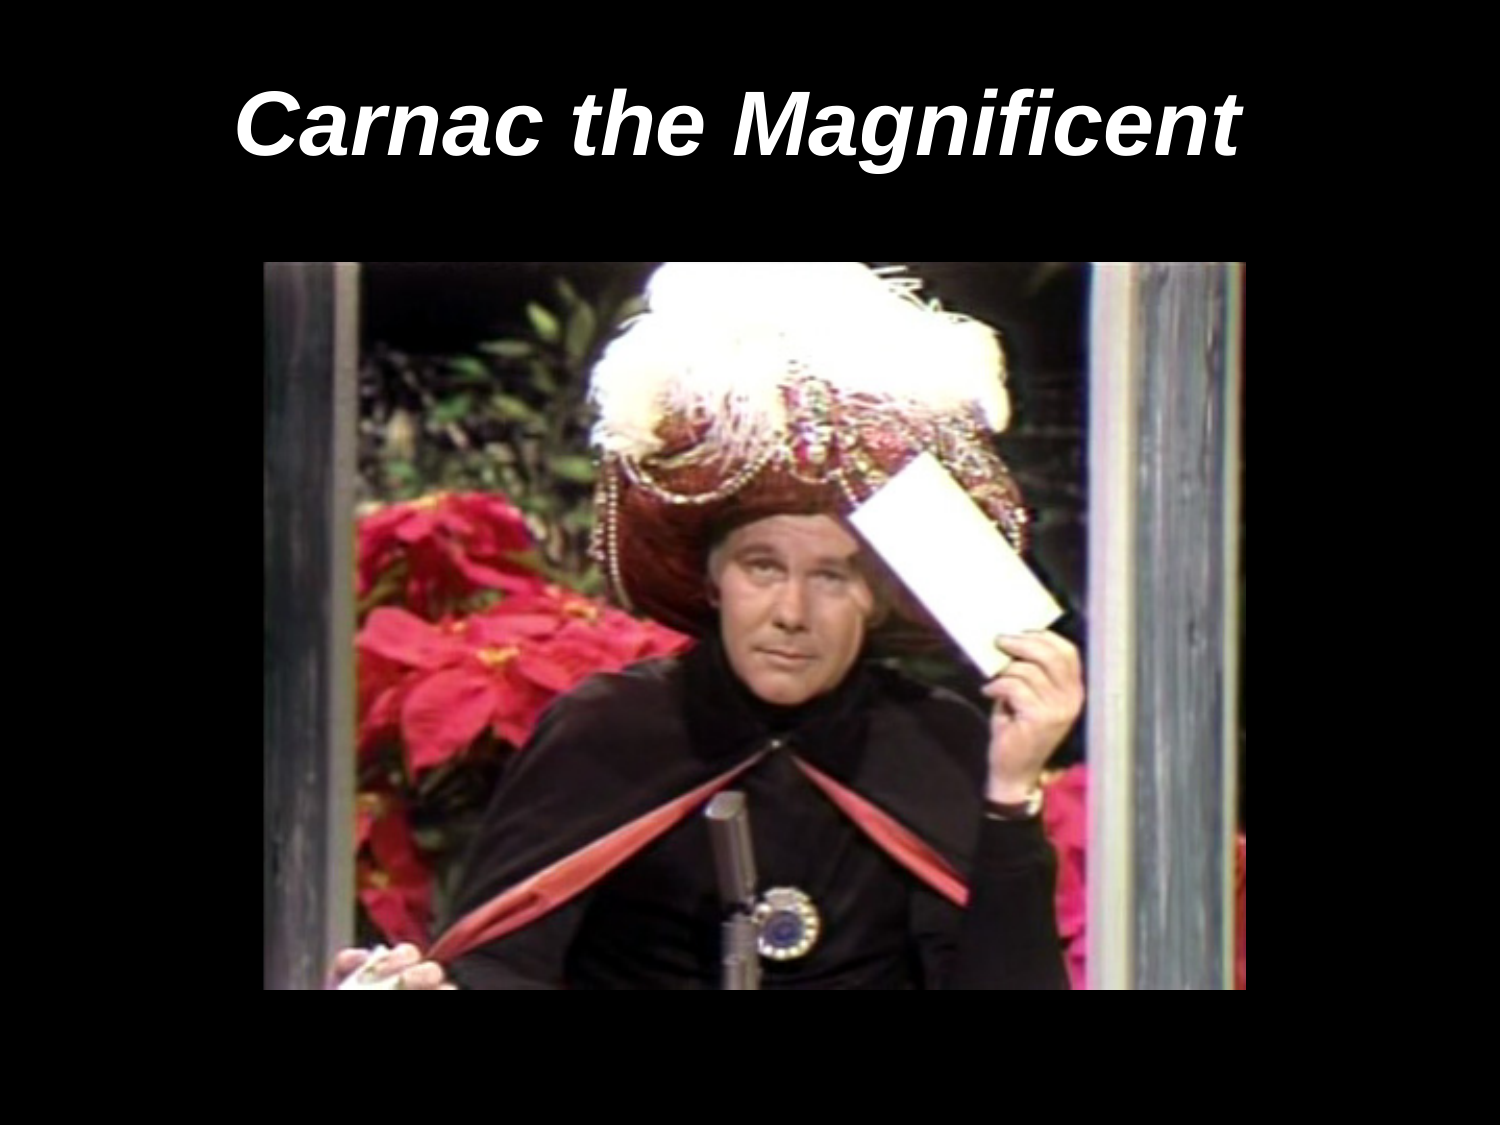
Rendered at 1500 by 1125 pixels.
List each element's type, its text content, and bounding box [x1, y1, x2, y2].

picture [262, 262, 1247, 990]
title Carnac the Magnificent [112, 24, 1388, 213]
